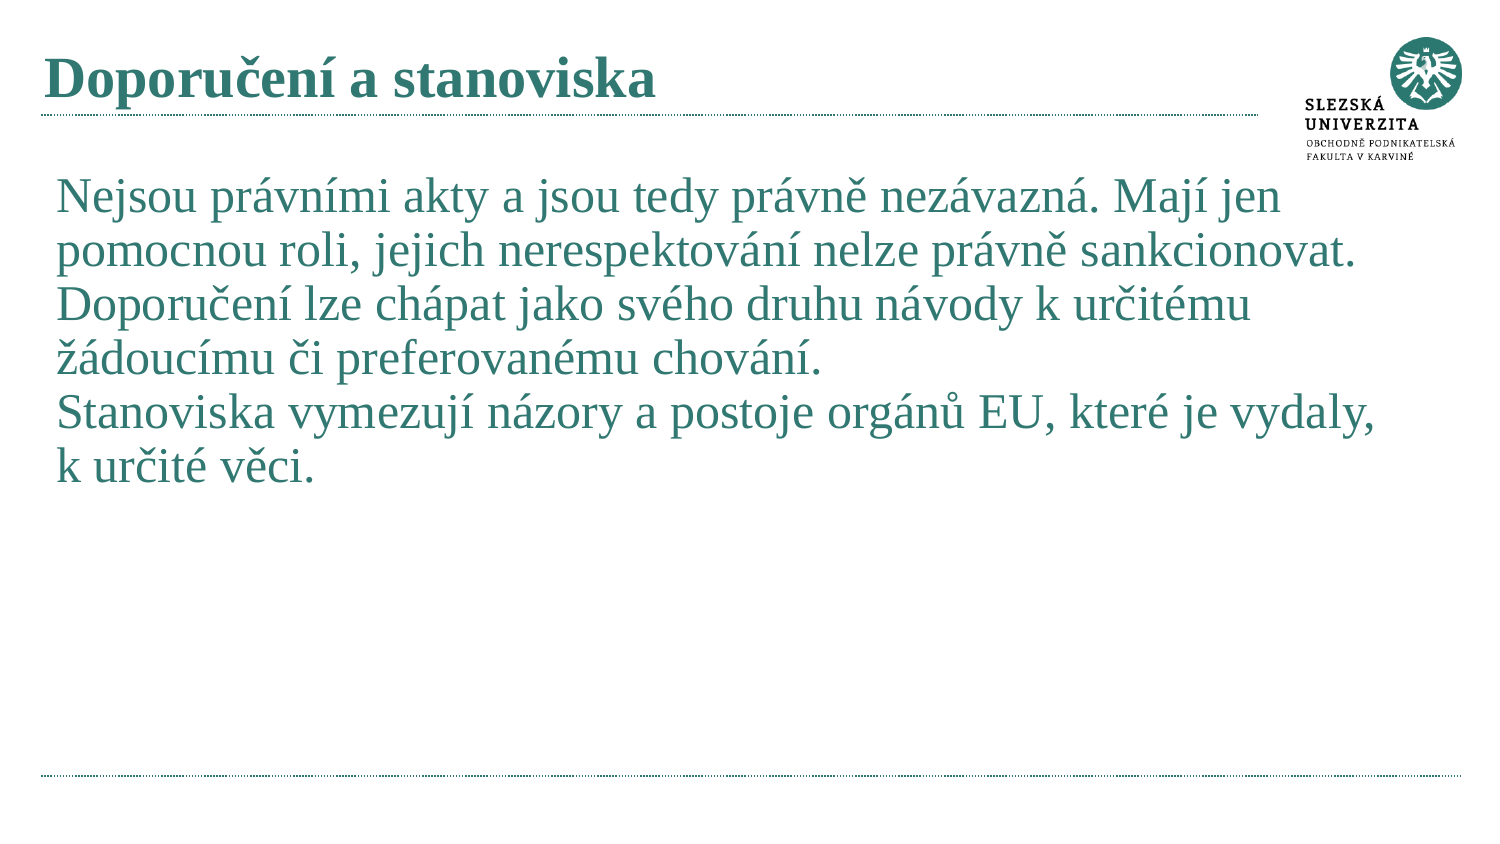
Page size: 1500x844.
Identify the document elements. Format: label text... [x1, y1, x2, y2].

picture [1305, 37, 1462, 160]
list Nejsou právními akty a jsou tedy právně nezávazná. Mají jen pomocnou roli, jejich nerespektování nelze právně sankcionovat. Doporučení lze chápat jako svého druhu návody k určitému žádoucímu či preferovanému chování. Stanoviska vymezují názory a postoje orgánů EU, které je vydaly, k určité věci. [41, 161, 1400, 765]
title Doporučení a stanoviska [29, 32, 1282, 116]
